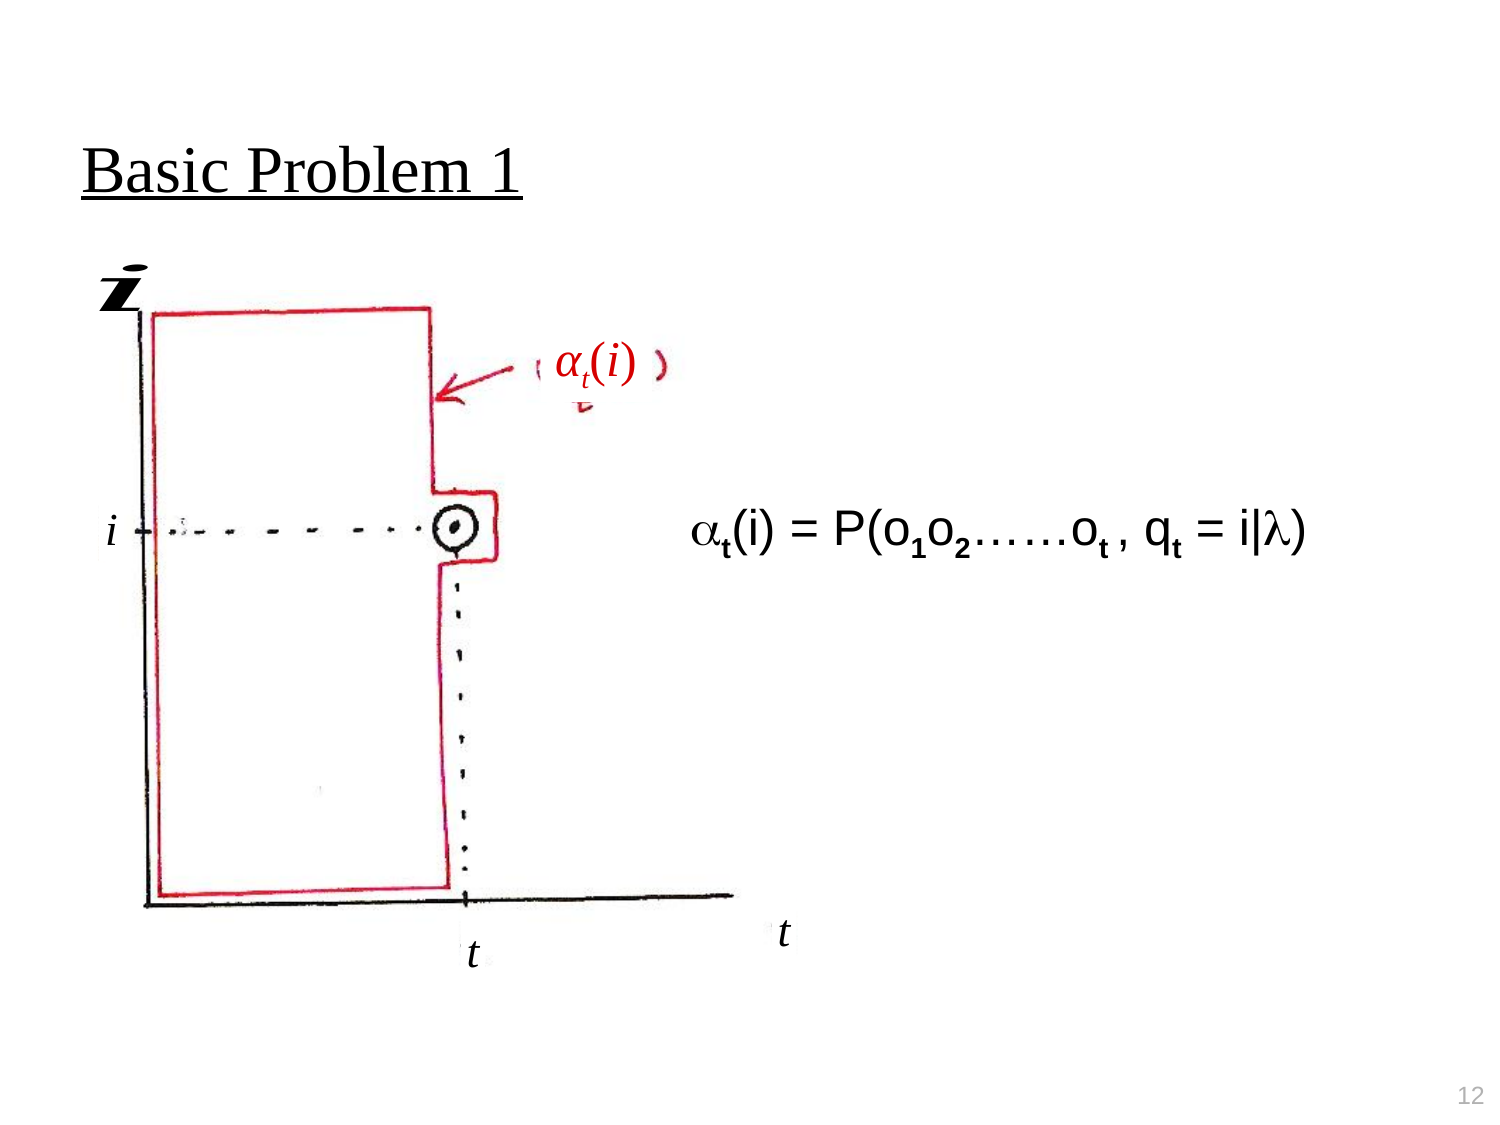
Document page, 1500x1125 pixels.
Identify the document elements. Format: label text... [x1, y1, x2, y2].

slide_number 12 [1162, 1065, 1500, 1125]
text_box t(i) = P(o1o2……ot , qt = i|) [817, 488, 1323, 572]
text_box Basic Problem 1 [66, 118, 539, 213]
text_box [76, 290, 814, 988]
